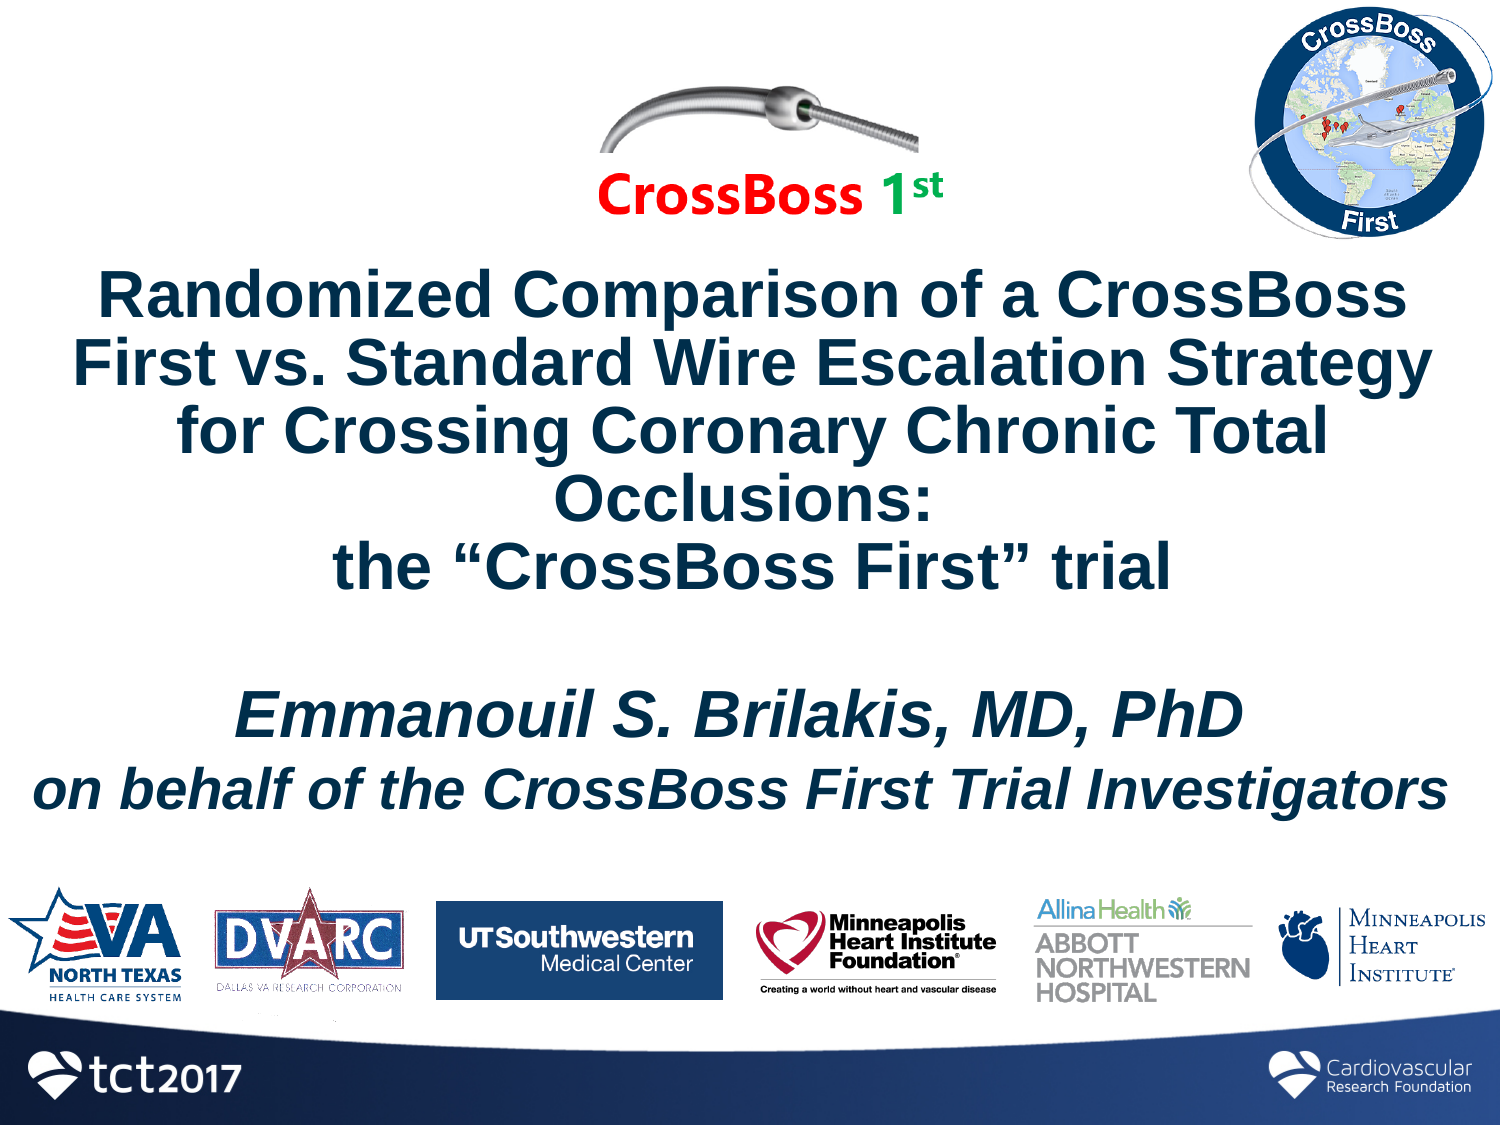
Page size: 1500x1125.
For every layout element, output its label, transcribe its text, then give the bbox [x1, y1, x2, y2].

picture [0, 0, 1500, 663]
subtitle Emmanouil S. Brilakis, MD, PhD on behalf of the CrossBoss First Trial Investigators [0, 663, 1500, 810]
picture [0, 810, 1500, 1125]
title Randomized Comparison of a CrossBoss First vs. Standard Wire Escalation Strategy for Crossing Coronary Chronic Total Occlusions: the “CrossBoss First” trial [36, 253, 1471, 613]
